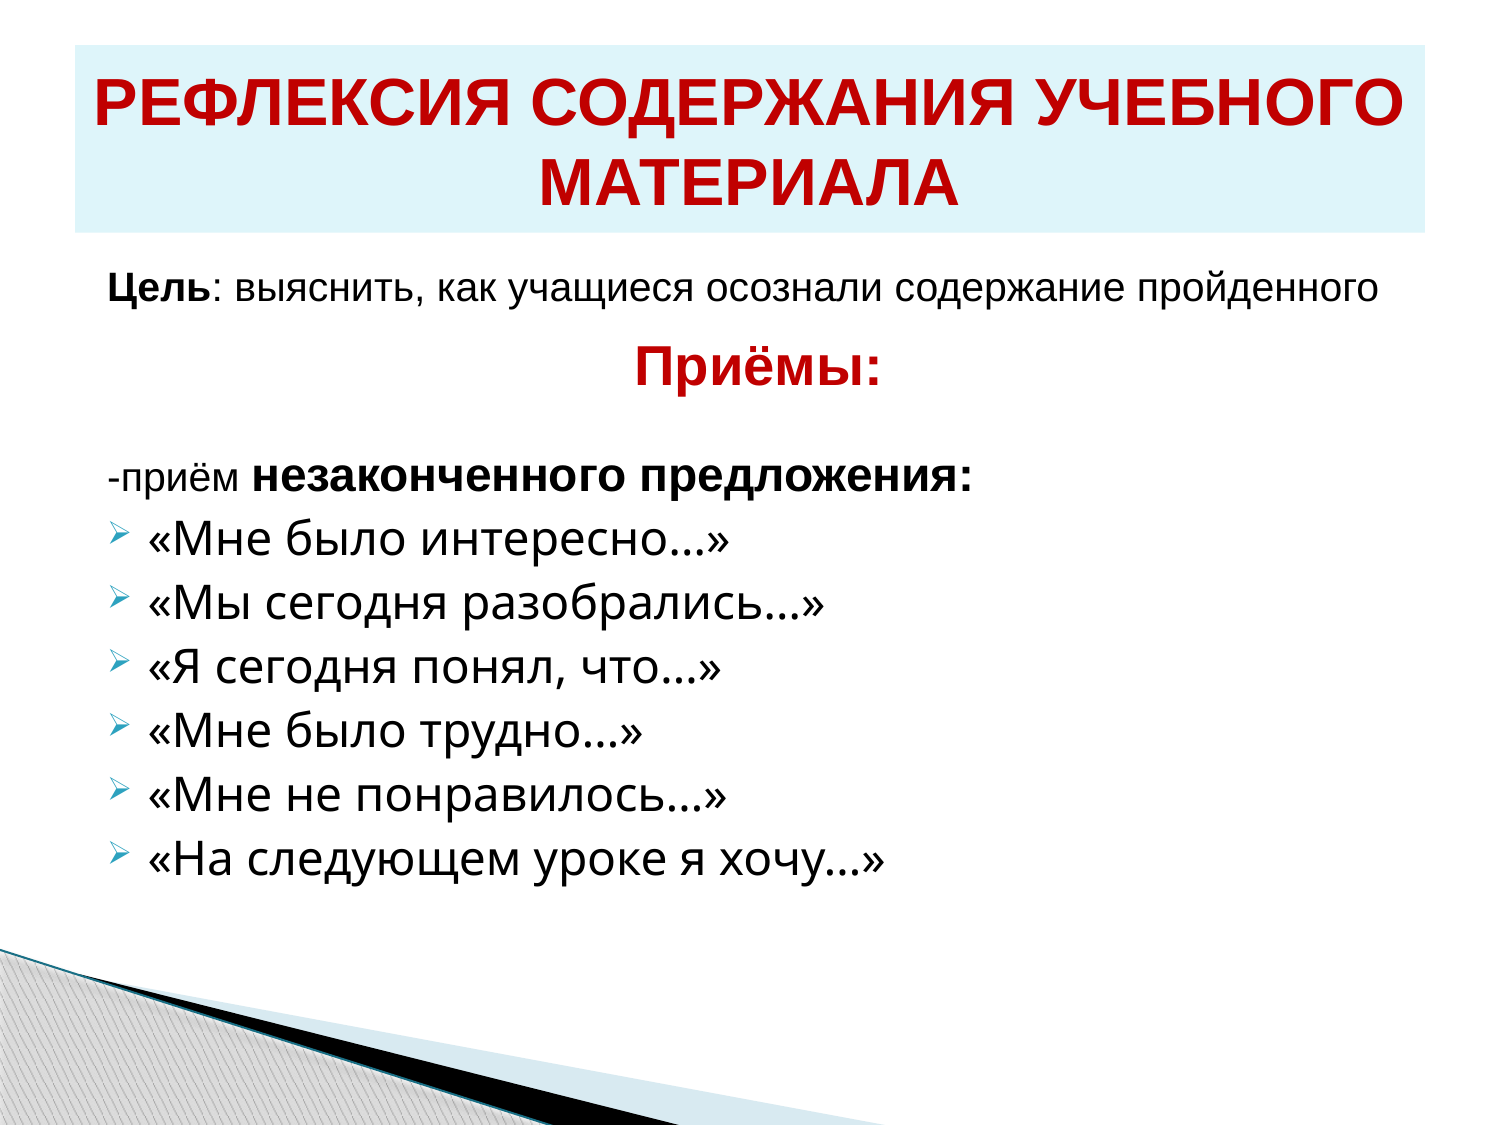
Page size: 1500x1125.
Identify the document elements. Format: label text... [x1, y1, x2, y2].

list Цель: выяснить, как учащиеся осознали содержание пройденного Приёмы: -приём незаконченного предложения: «Мне было интересно…» «Мы сегодня разобрались…» «Я сегодня понял, что…» «Мне было трудно…» «Мне не понравилось…» «На следующем уроке я хочу…» [75, 243, 1425, 903]
title РЕФЛЕКСИЯ СОДЕРЖАНИЯ УЧЕБНОГО МАТЕРИАЛА [75, 45, 1425, 233]
